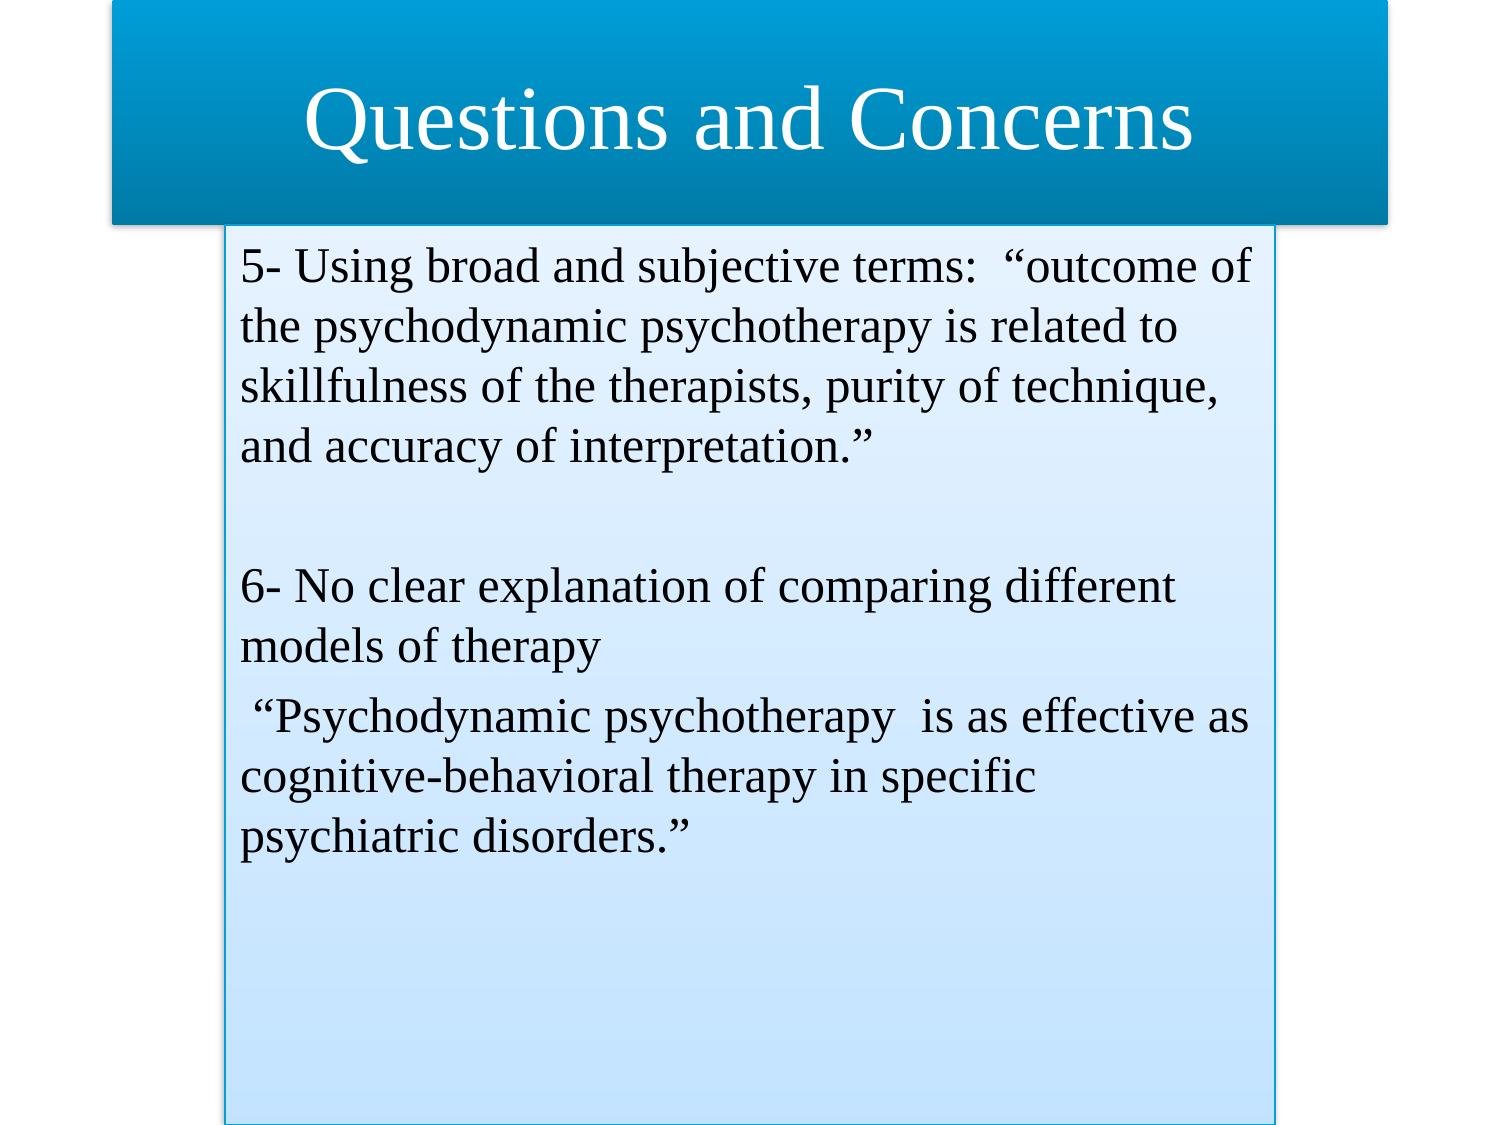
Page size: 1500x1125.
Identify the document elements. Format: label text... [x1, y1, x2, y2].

subtitle 5- Using broad and subjective terms: “outcome of the psychodynamic psychotherapy is related to skillfulness of the therapists, purity of technique, and accuracy of interpretation.” 6- No clear explanation of comparing different models of therapy “Psychodynamic psychotherapy is as effective as cognitive-behavioral therapy in specific psychiatric disorders.” [224, 224, 1276, 1125]
title Questions and Concerns [112, 0, 1388, 225]
